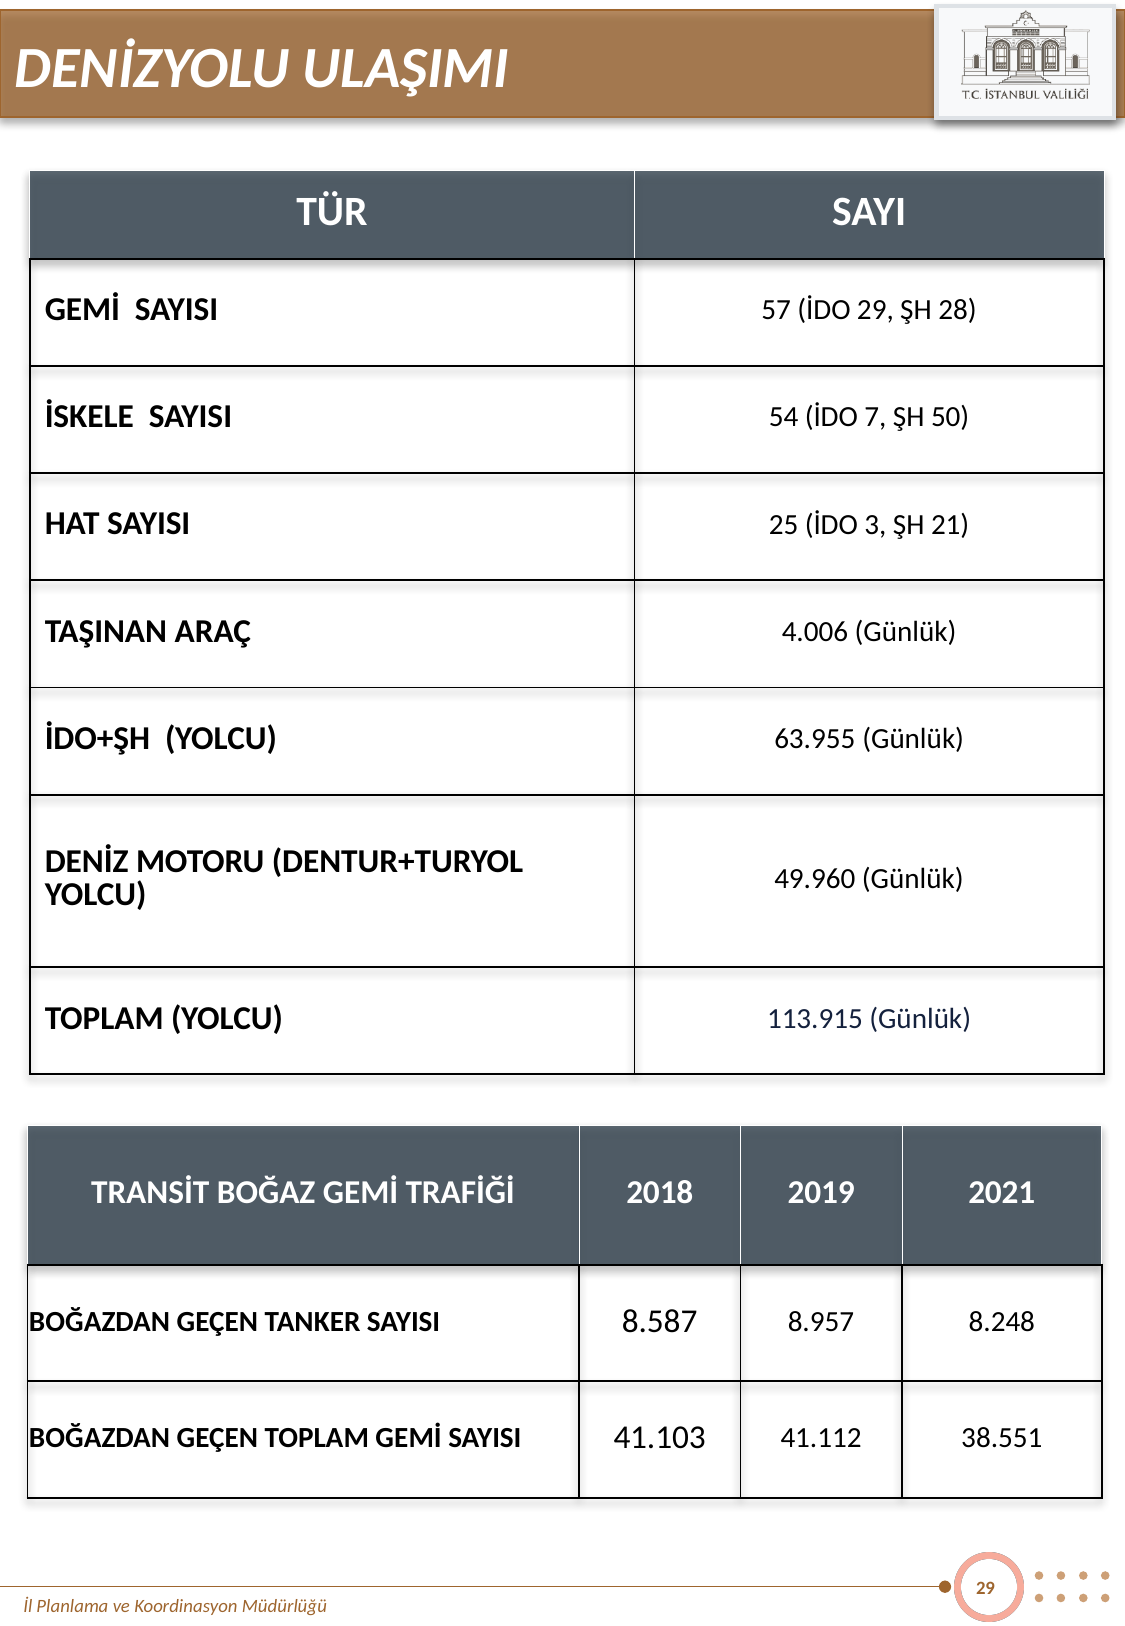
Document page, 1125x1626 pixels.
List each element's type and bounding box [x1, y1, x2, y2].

table_cell [31, 367, 634, 472]
text_box [0, 21, 1125, 107]
table_cell [635, 581, 1103, 687]
table_header [580, 1126, 740, 1264]
table_cell [31, 968, 634, 1073]
table_cell [28, 1266, 578, 1380]
table_cell [580, 1382, 740, 1497]
table_cell [741, 1266, 901, 1380]
table_cell [635, 688, 1103, 794]
table_header [741, 1126, 902, 1264]
table_cell [31, 796, 634, 966]
table_cell [31, 581, 634, 687]
table_cell [741, 1382, 901, 1497]
table_header [635, 171, 1104, 258]
picture [954, 1552, 1024, 1622]
table_cell [635, 474, 1103, 579]
table_cell [31, 474, 634, 579]
slide_number [961, 1555, 1037, 1618]
table_cell [28, 1382, 578, 1497]
table_cell [635, 260, 1103, 365]
table_cell [635, 796, 1103, 966]
table_cell [580, 1266, 740, 1380]
table_cell [635, 968, 1103, 1073]
table_cell [903, 1382, 1101, 1497]
table_cell [31, 688, 634, 794]
table_header [28, 1126, 579, 1264]
table_cell [635, 367, 1103, 472]
table_cell [903, 1266, 1101, 1380]
table_header [30, 171, 634, 258]
table_cell [31, 260, 634, 365]
table_header [903, 1126, 1101, 1264]
